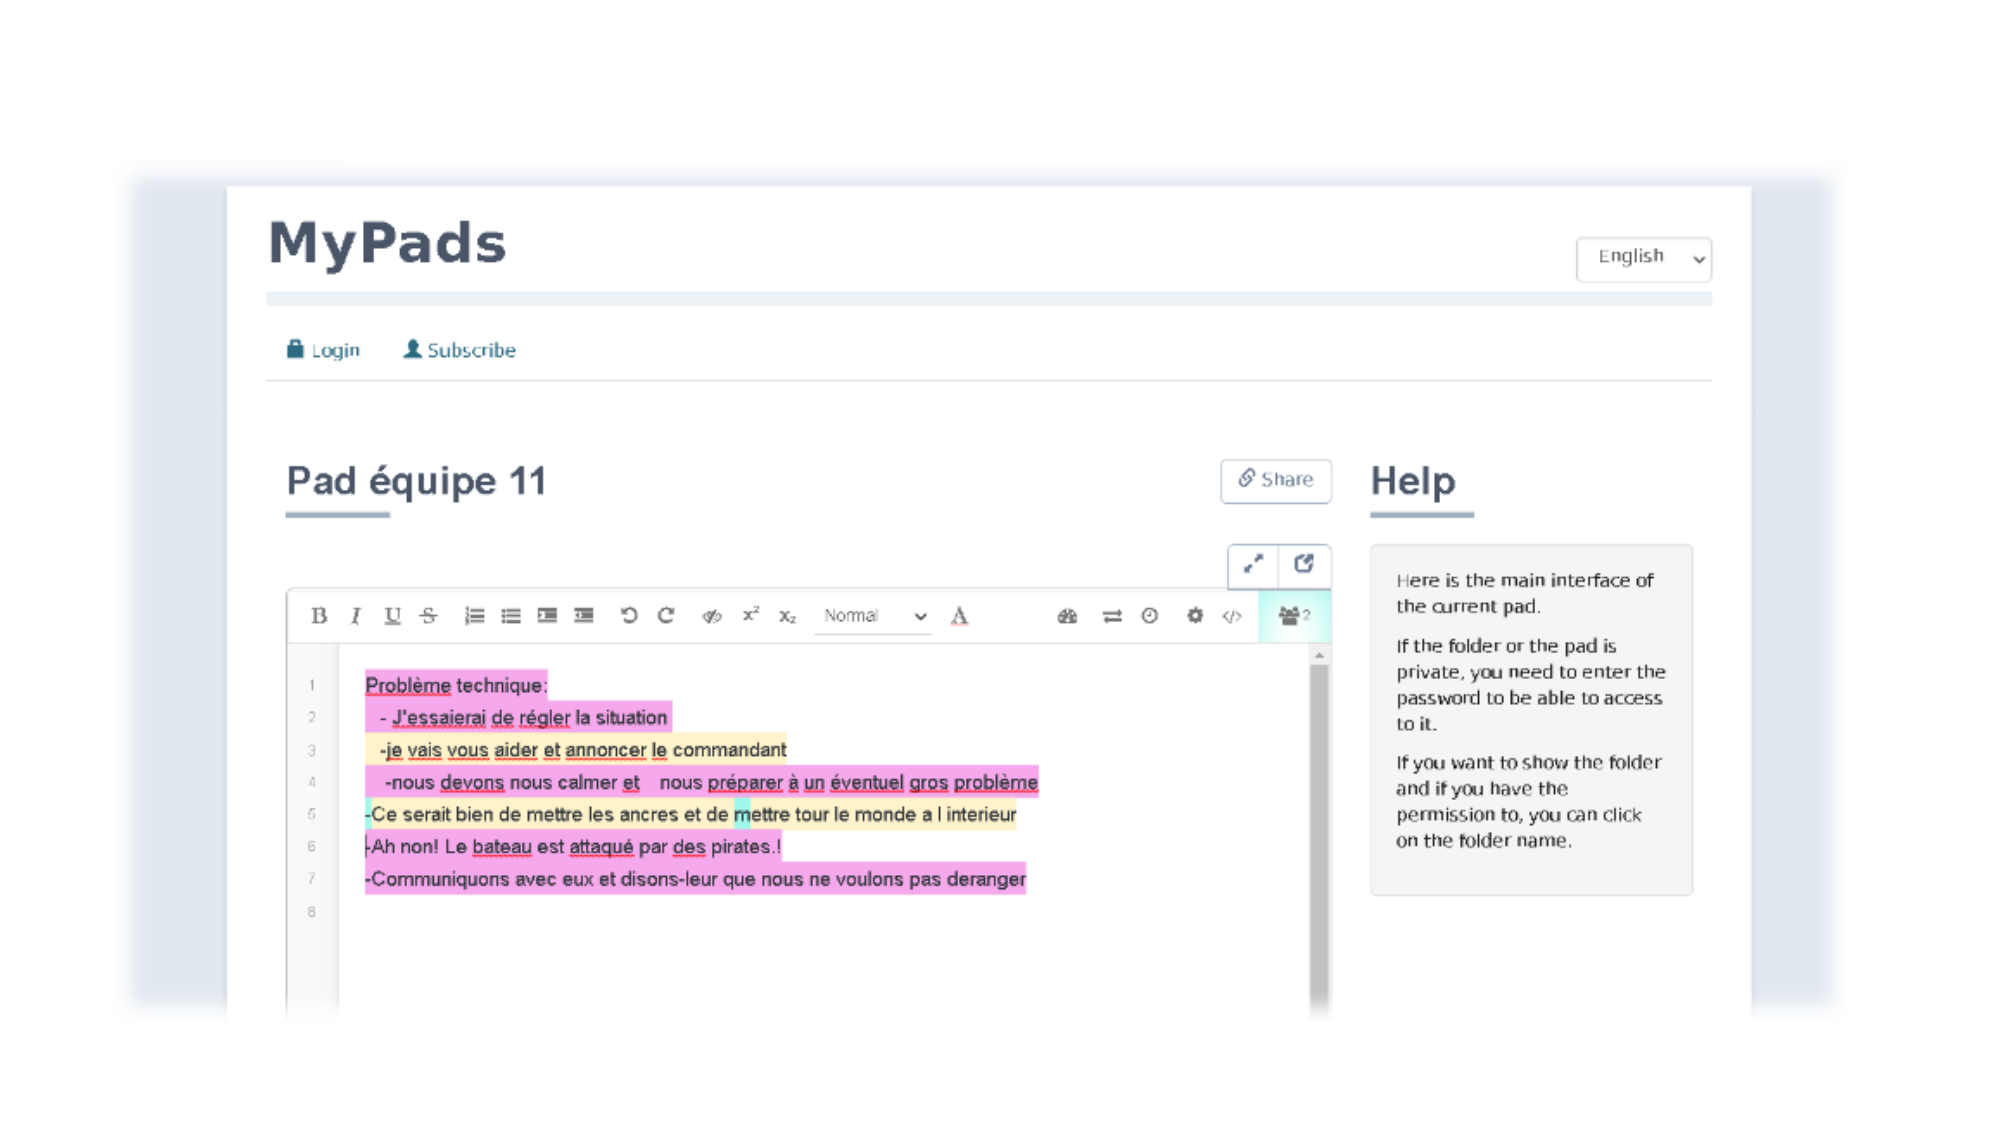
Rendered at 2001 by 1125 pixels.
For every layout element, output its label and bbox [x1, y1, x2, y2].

picture [115, 159, 1846, 1021]
